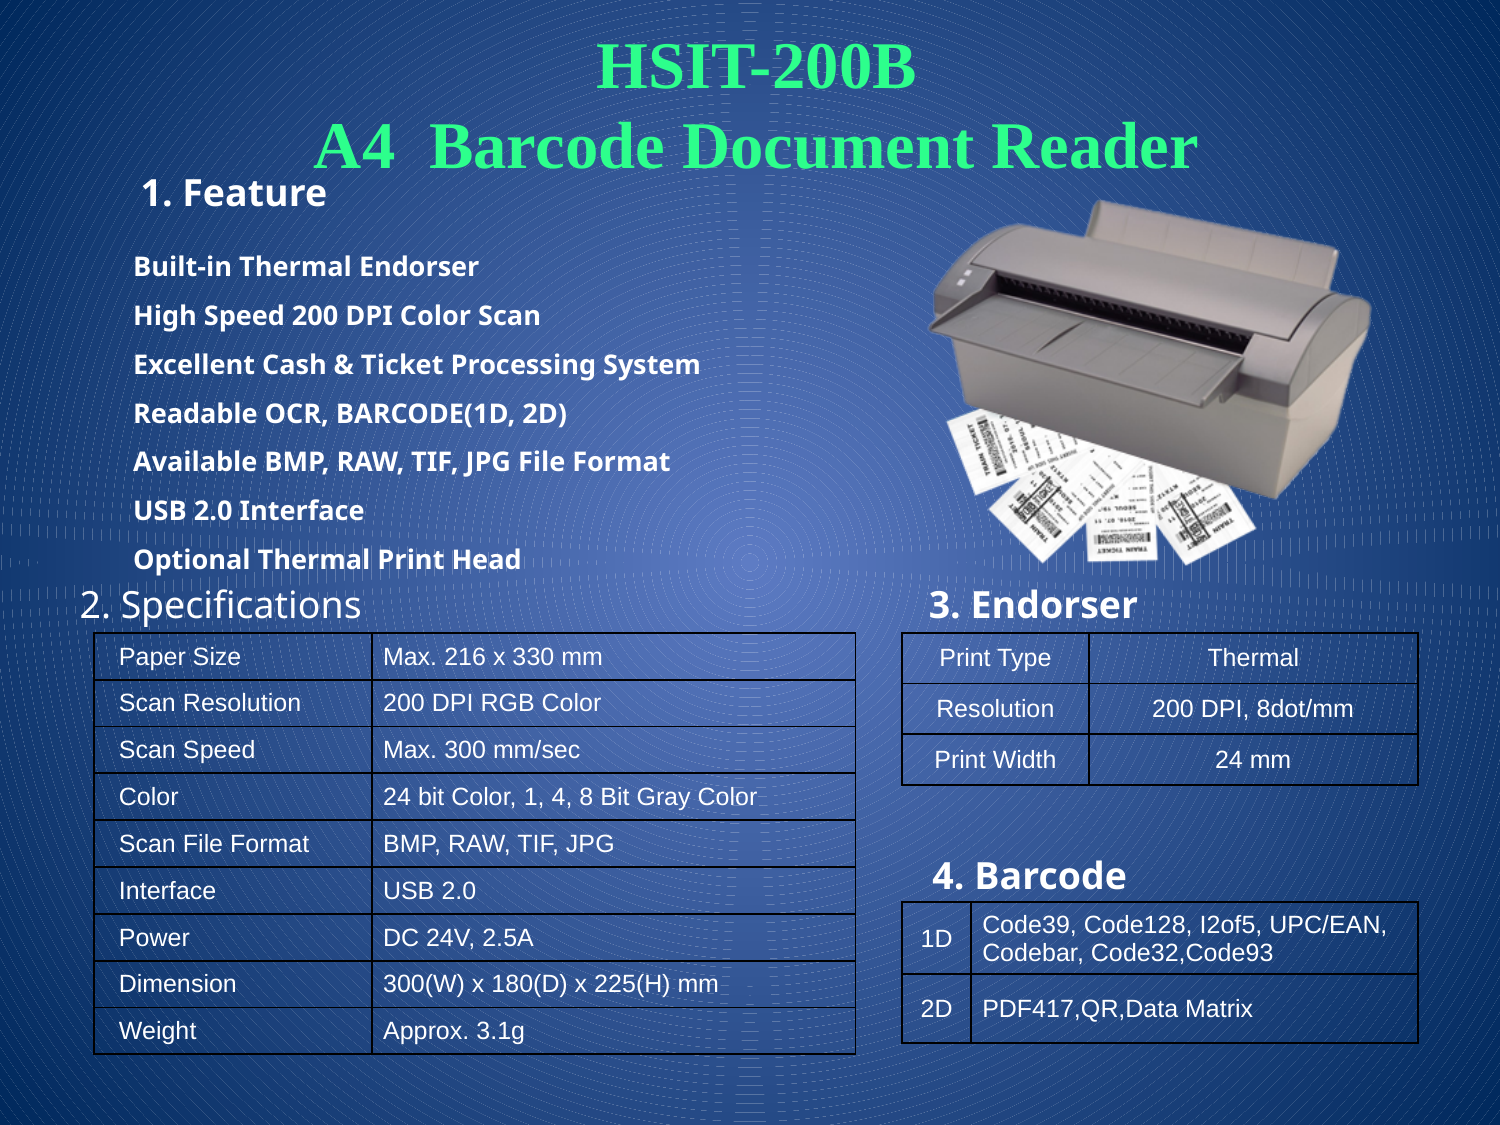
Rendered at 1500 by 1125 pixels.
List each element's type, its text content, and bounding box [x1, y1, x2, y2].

text_box 3. Endorser [913, 575, 1184, 633]
table_cell Color [95, 774, 371, 819]
table_header Print Type [903, 634, 1088, 683]
table_cell 24 bit Color, 1, 4, 8 Bit Gray Color [373, 774, 855, 819]
table_cell 200 DPI, 8dot/mm [1090, 684, 1417, 733]
picture [917, 187, 1379, 572]
table_header Max. 216 x 330 mm [373, 634, 855, 679]
table_cell Scan Speed [95, 727, 371, 772]
text_box Feature Built-in Thermal Endorser High Speed 200 DPI Color Scan Excellent Cash & Ticket Processing System Readable OCR, BARCODE(1D, 2D) Available BMP, RAW, TIF, JPG File Format USB 2.0 Interface Optional Thermal Print Head [61, 161, 905, 631]
table_header 1D [903, 903, 970, 973]
table_cell PDF417,QR,Data Matrix [972, 975, 1417, 1042]
table_header Paper Size [95, 634, 371, 679]
text_box HSIT-200B A4 Barcode Document Reader [299, 14, 1216, 189]
table_cell Approx. 3.1g [373, 1008, 855, 1053]
table_header Thermal [1090, 634, 1417, 683]
table_cell 2D [903, 975, 970, 1042]
text_box 4. Barcode [917, 844, 1199, 905]
table_cell USB 2.0 [373, 868, 855, 913]
table_cell Print Width [903, 735, 1088, 784]
table_cell Scan Resolution [95, 681, 371, 726]
text_box 2. Specifications [64, 573, 851, 633]
table_cell 24 mm [1090, 735, 1417, 784]
table_cell Max. 300 mm/sec [373, 727, 855, 772]
table_cell 300(W) x 180(D) x 225(H) mm [373, 962, 855, 1007]
table_cell Dimension [95, 962, 371, 1007]
table_cell BMP, RAW, TIF, JPG [373, 821, 855, 866]
table_cell DC 24V, 2.5A [373, 915, 855, 960]
table_cell 200 DPI RGB Color [373, 681, 855, 726]
table_cell Weight [95, 1008, 371, 1053]
table_cell Scan File Format [95, 821, 371, 866]
table_cell Resolution [903, 684, 1088, 733]
table_header Code39, Code128, I2of5, UPC/EAN, Codebar, Code32,Code93 [972, 903, 1417, 973]
table_cell Power [95, 915, 371, 960]
table_cell Interface [95, 868, 371, 913]
